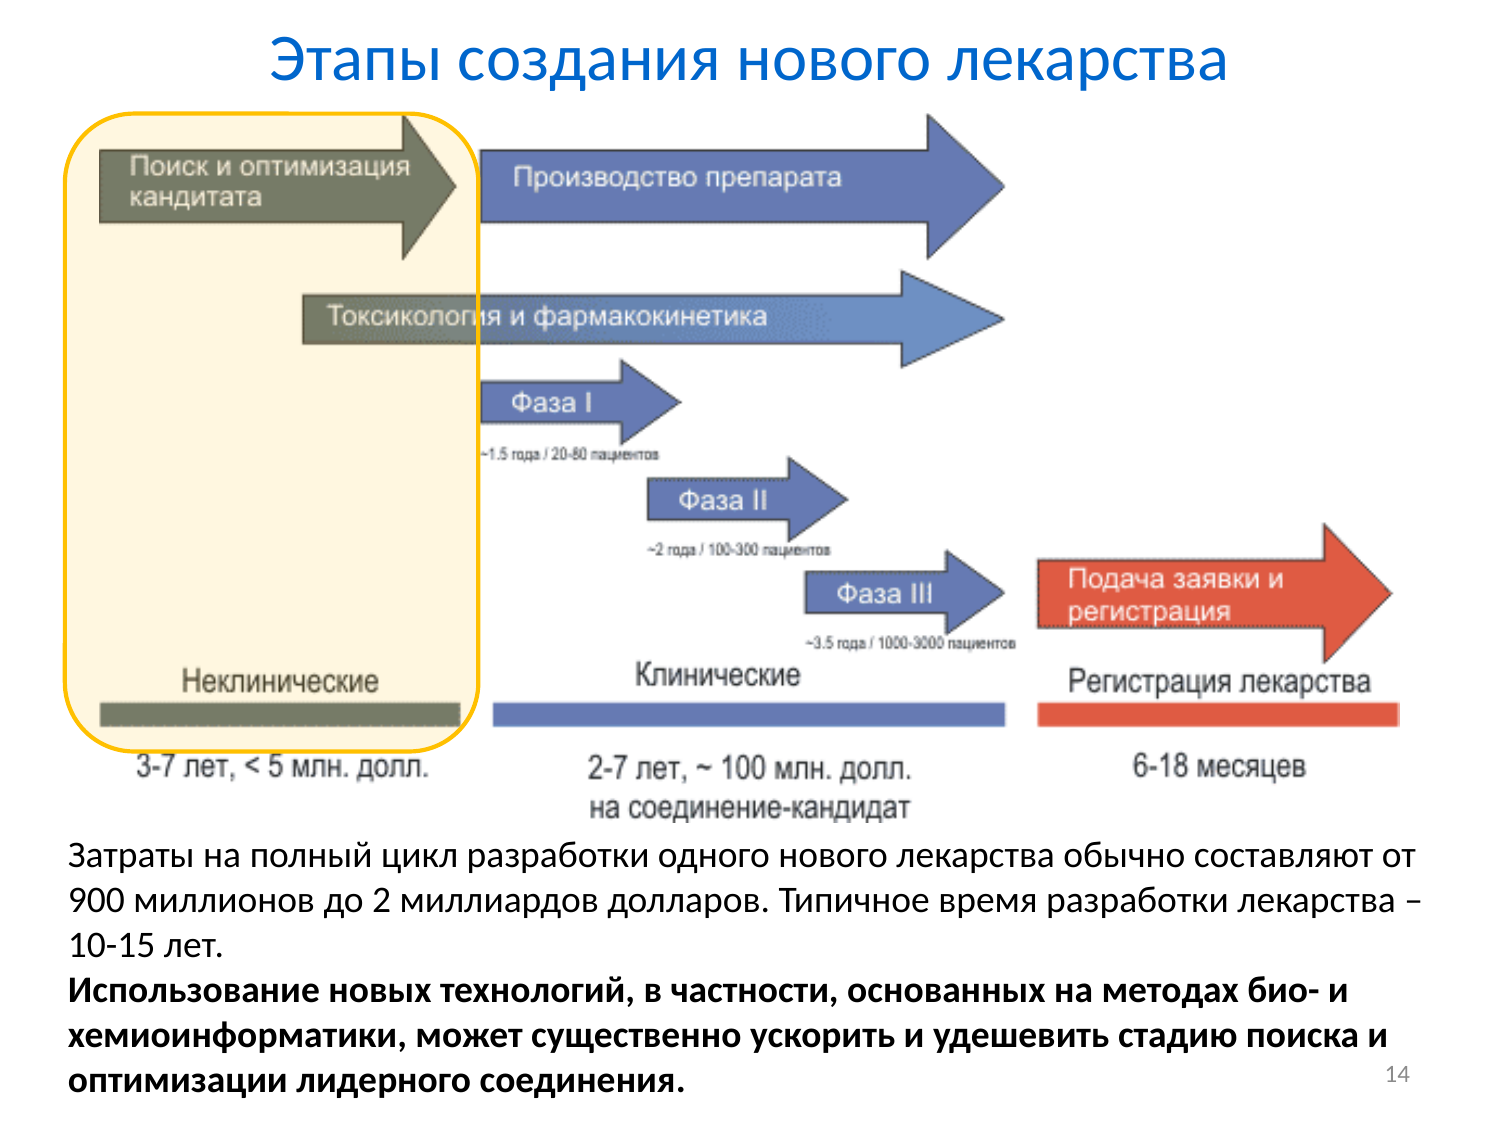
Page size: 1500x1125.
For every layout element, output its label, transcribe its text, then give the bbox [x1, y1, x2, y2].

slide_number 14 [1074, 1042, 1425, 1103]
text_box [62, 123, 94, 742]
picture [99, 113, 1400, 823]
title Этапы создания нового лекарства [75, 0, 1425, 148]
text_box Затраты на полный цикл разработки одного нового лекарства обычно составляют от 900 миллионов до 2 миллиардов долларов. Типичное время разработки лекарства – 10-15 лет. Использование новых технологий, в частности, основанных на методах био- и хемиоинформатики, может существенно ускорить и удешевить стадию поиска и оптимизации лидерного соединения. [53, 822, 1495, 1108]
